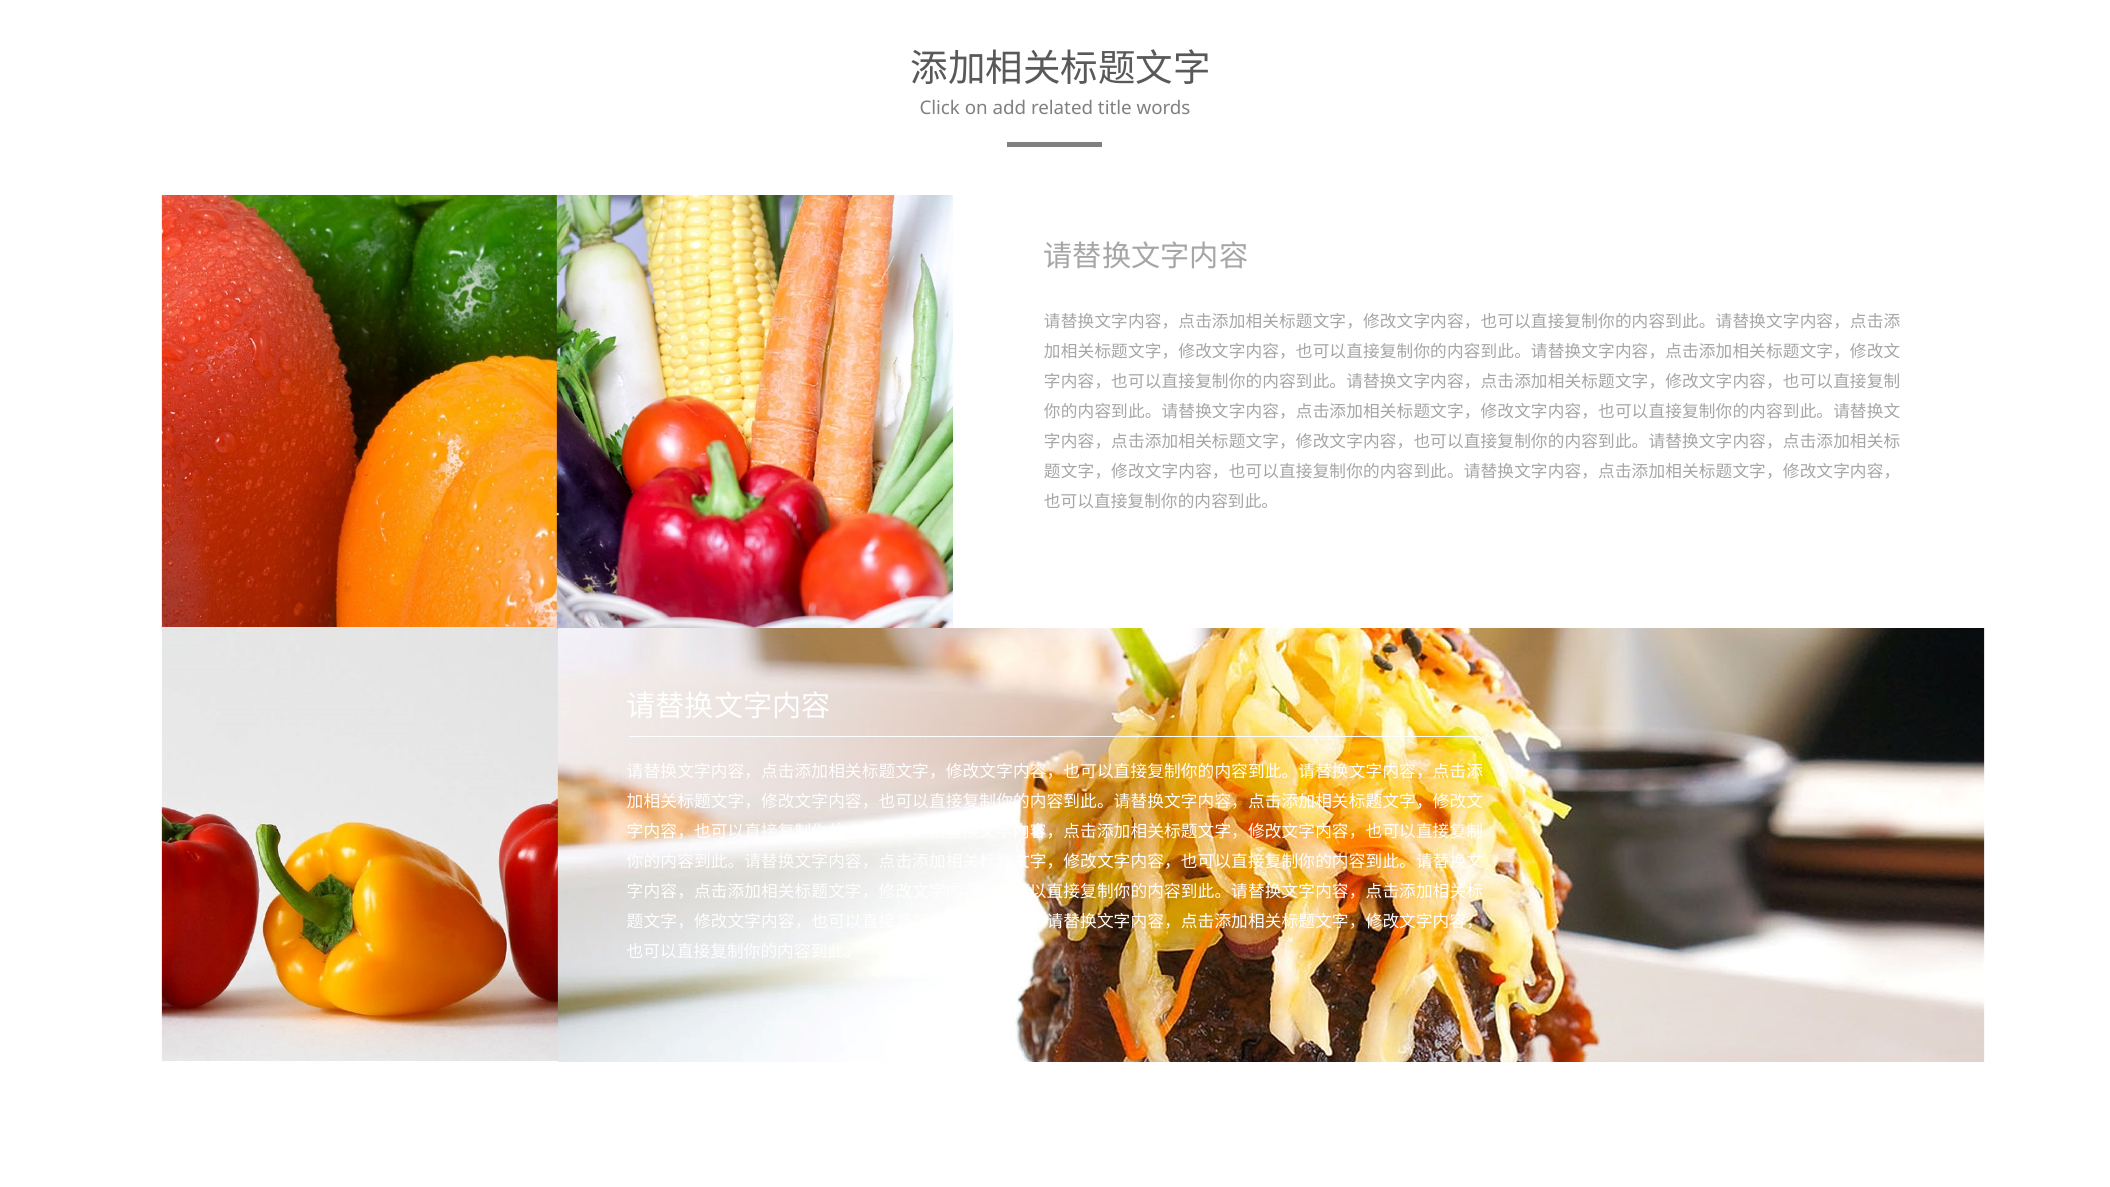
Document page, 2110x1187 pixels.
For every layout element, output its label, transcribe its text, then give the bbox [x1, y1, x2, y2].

text_box [557, 628, 1985, 1062]
text_box [556, 195, 954, 630]
text_box [161, 627, 557, 1062]
text_box 添加相关标题文字 [877, 37, 1245, 95]
text_box Click on add related title words [877, 89, 1232, 124]
text_box 请替换文字内容 [610, 679, 916, 739]
text_box 请替换文字内容，点击添加相关标题文字，修改文字内容，也可以直接复制你的内容到此。请替换文字内容，点击添加相关标题文字，修改文字内容，也可以直接复制你的内容到此。请替换文字内容，点击添加相关标题文字，修改文字内容，也可以直接复制你的内容到此。请替换文字内容，点击添加相关标题文字，修改文字内容，也可以直接复制你的内容到此。请替换文字内容，点击添加相关标题文字，修改文字内容，也可以直接复制你的内容到此。请替换文字内容，点击添加相关标题文字，修改文字内容，也可以直接复制你的内容到此。请替换文字内容，点击添加相关标题文字，修改文字内容，也可以直接复制你的内容到此。请替换文字内容，点击添加相关标题文字，修改文字内容，也可以直接复制你的内容到此。 [610, 743, 1500, 987]
text_box 请替换文字内容，点击添加相关标题文字，修改文字内容，也可以直接复制你的内容到此。请替换文字内容，点击添加相关标题文字，修改文字内容，也可以直接复制你的内容到此。请替换文字内容，点击添加相关标题文字，修改文字内容，也可以直接复制你的内容到此。请替换文字内容，点击添加相关标题文字，修改文字内容，也可以直接复制你的内容到此。请替换文字内容，点击添加相关标题文字，修改文字内容，也可以直接复制你的内容到此。请替换文字内容，点击添加相关标题文字，修改文字内容，也可以直接复制你的内容到此。请替换文字内容，点击添加相关标题文字，修改文字内容，也可以直接复制你的内容到此。请替换文字内容，点击添加相关标题文字，修改文字内容，也可以直接复制你的内容到此。 [1028, 293, 1917, 537]
text_box [161, 195, 556, 627]
text_box 请替换文字内容 [1027, 229, 1333, 289]
